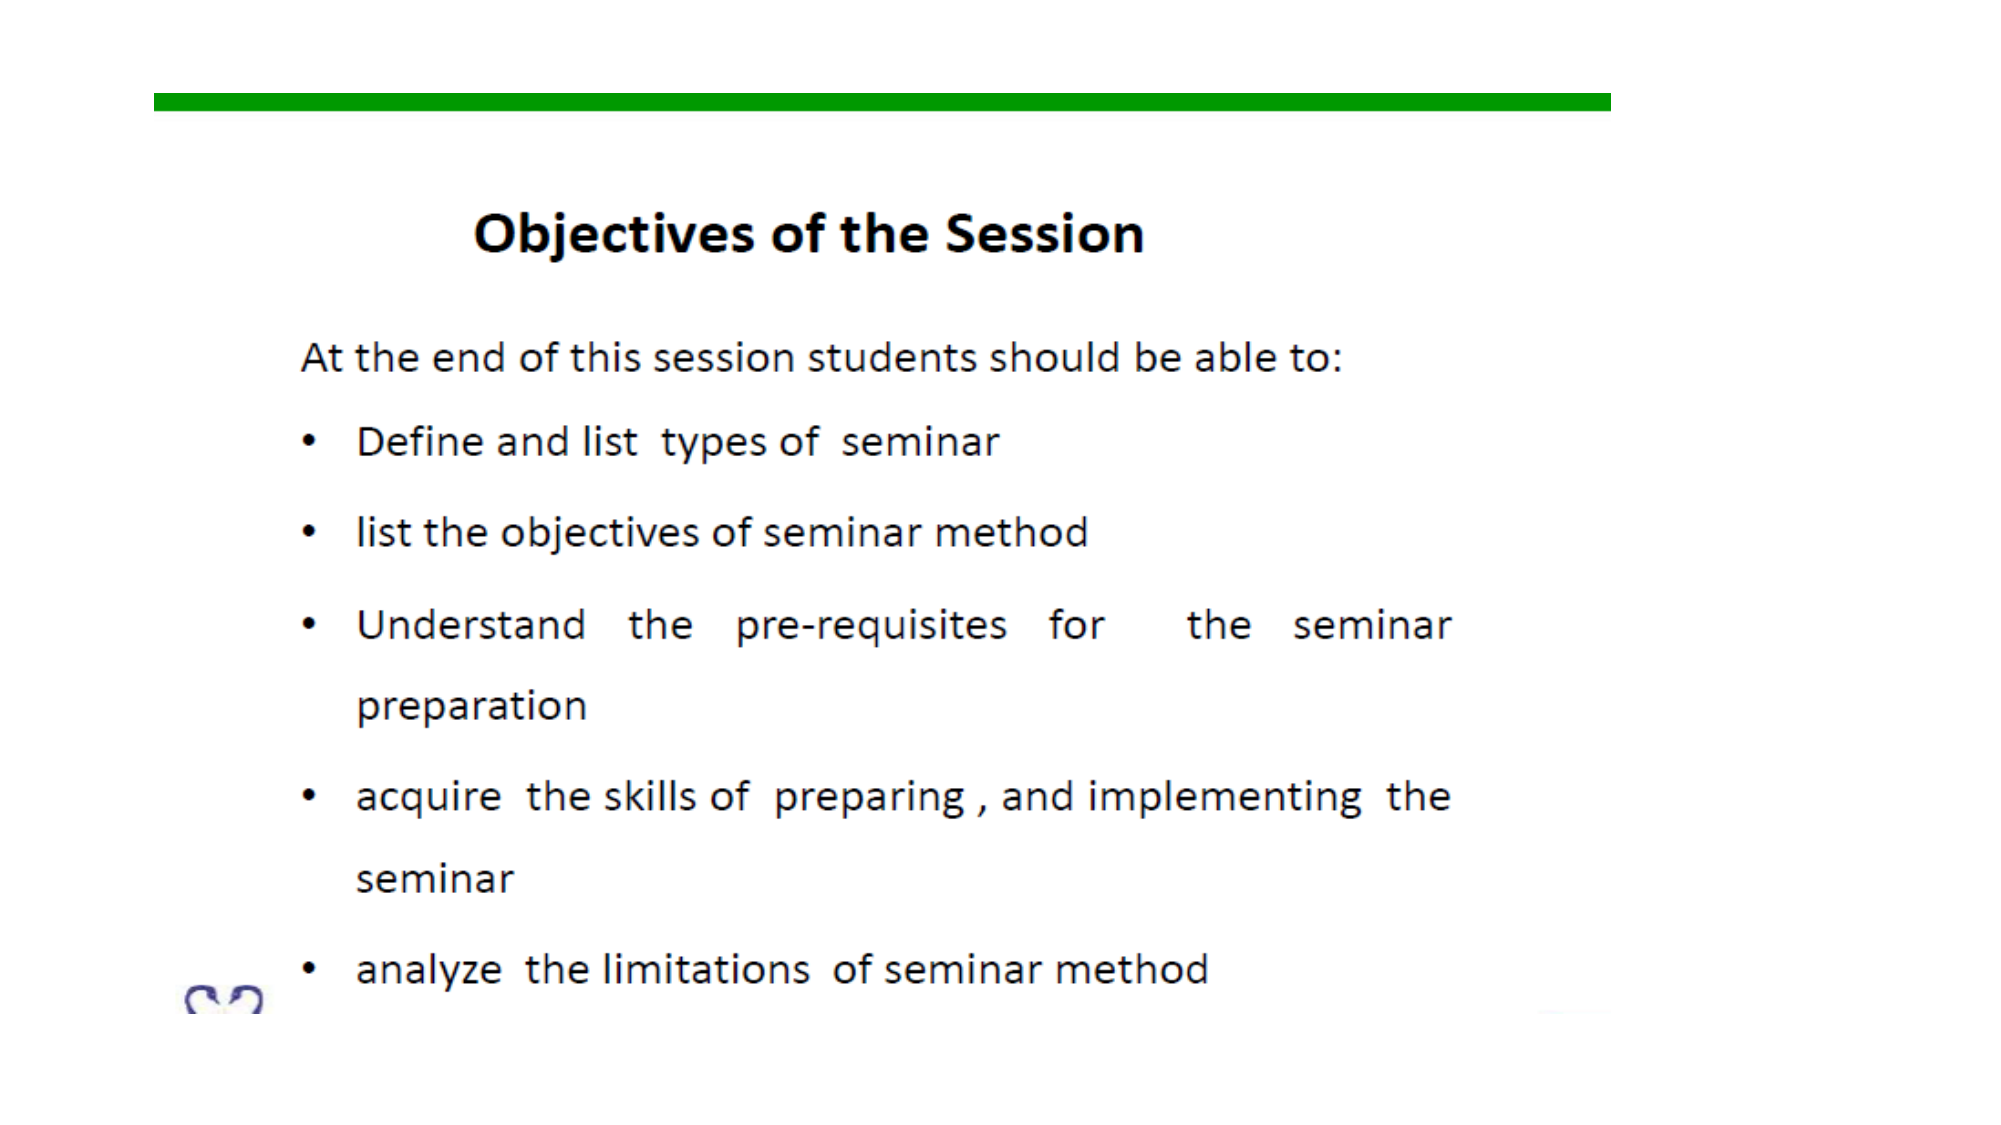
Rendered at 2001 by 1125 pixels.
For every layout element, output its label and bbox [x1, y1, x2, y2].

list [154, 93, 1611, 1014]
